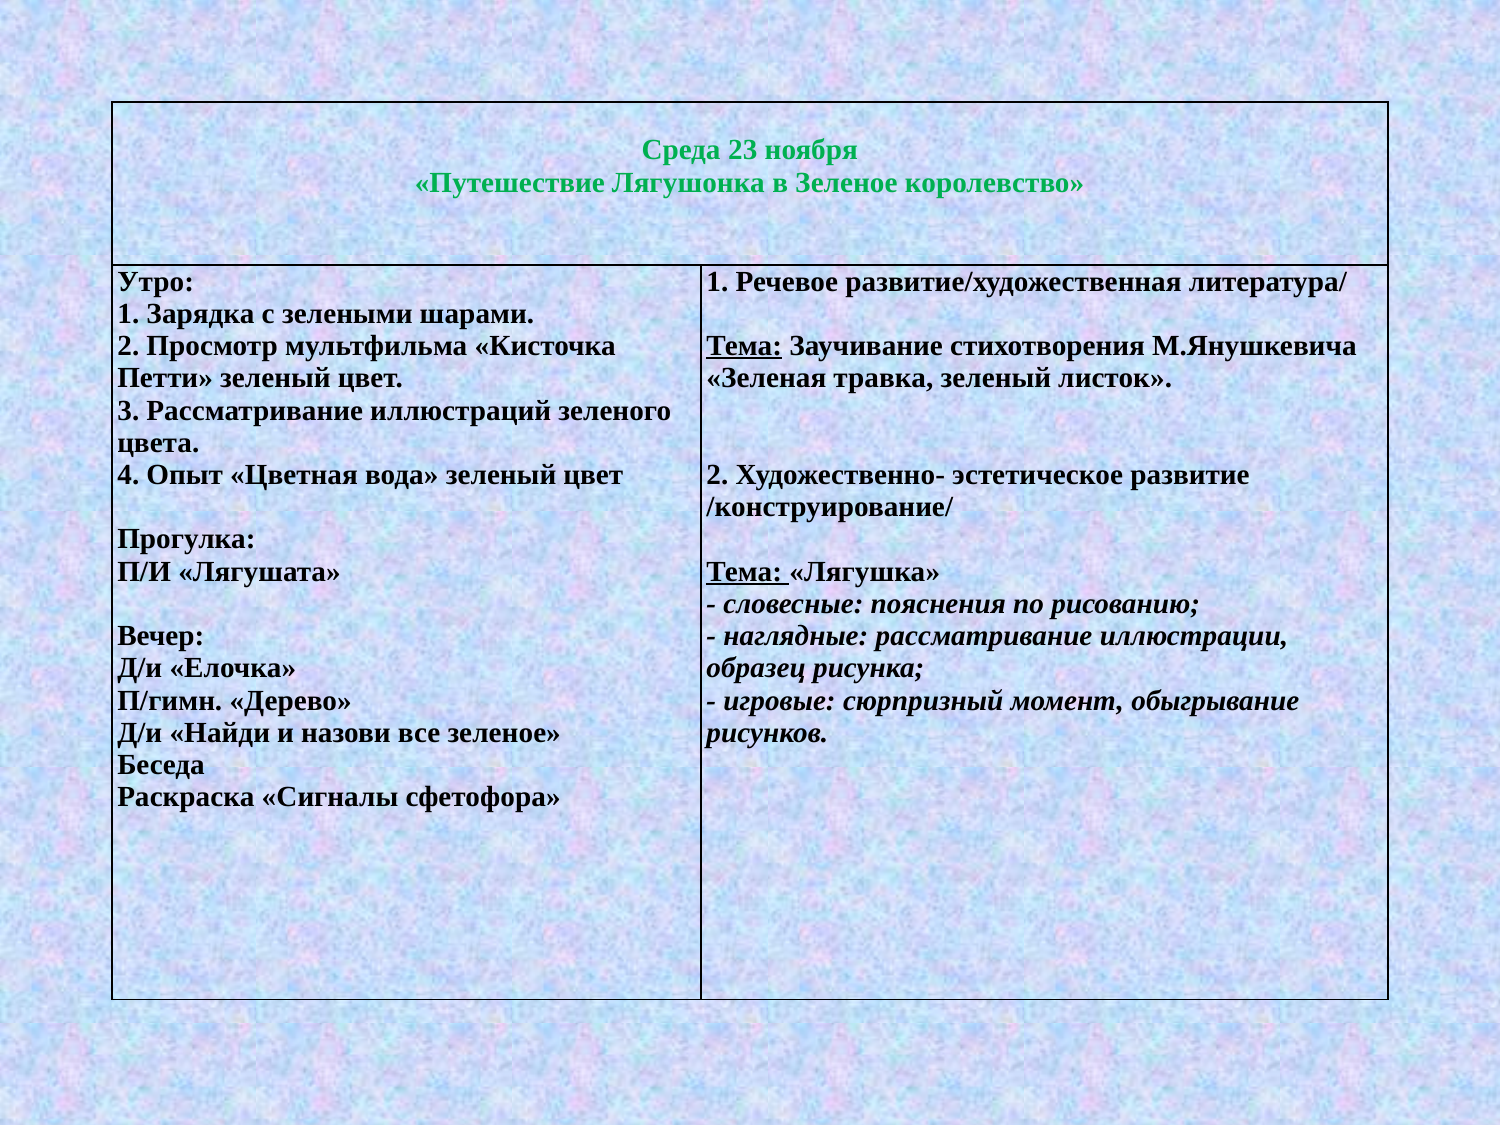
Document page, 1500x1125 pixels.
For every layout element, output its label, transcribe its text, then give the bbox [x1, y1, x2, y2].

table_cell Утро: 1. Зарядка с зелеными шарами. 2. Просмотр мультфильма «Кисточка Петти» зеленый цвет. 3. Рассматривание иллюстраций зеленого цвета. 4. Опыт «Цветная вода» зеленый цвет Прогулка: П/И «Лягушата» Вечер: Д/и «Елочка» П/гимн. «Дерево» Д/и «Найди и назови все зеленое» Беседа Раскраска «Сигналы сфетофора» [113, 266, 700, 999]
table_header Среда 23 ноября «Путешествие Лягушонка в Зеленое королевство» [113, 103, 1387, 264]
table_cell 1. Речевое развитие/художественная литература/ Тема: Заучивание стихотворения М.Янушкевича «Зеленая травка, зеленый листок». 2. Художественно- эстетическое развитие /конструирование/ Тема: «Лягушка» - словесные: пояснения по рисованию; - наглядные: рассматривание иллюстрации, образец рисунка; - игровые: сюрпризный момент, обыгрывание рисунков. [702, 266, 1387, 999]
picture [0, 0, 1500, 1125]
